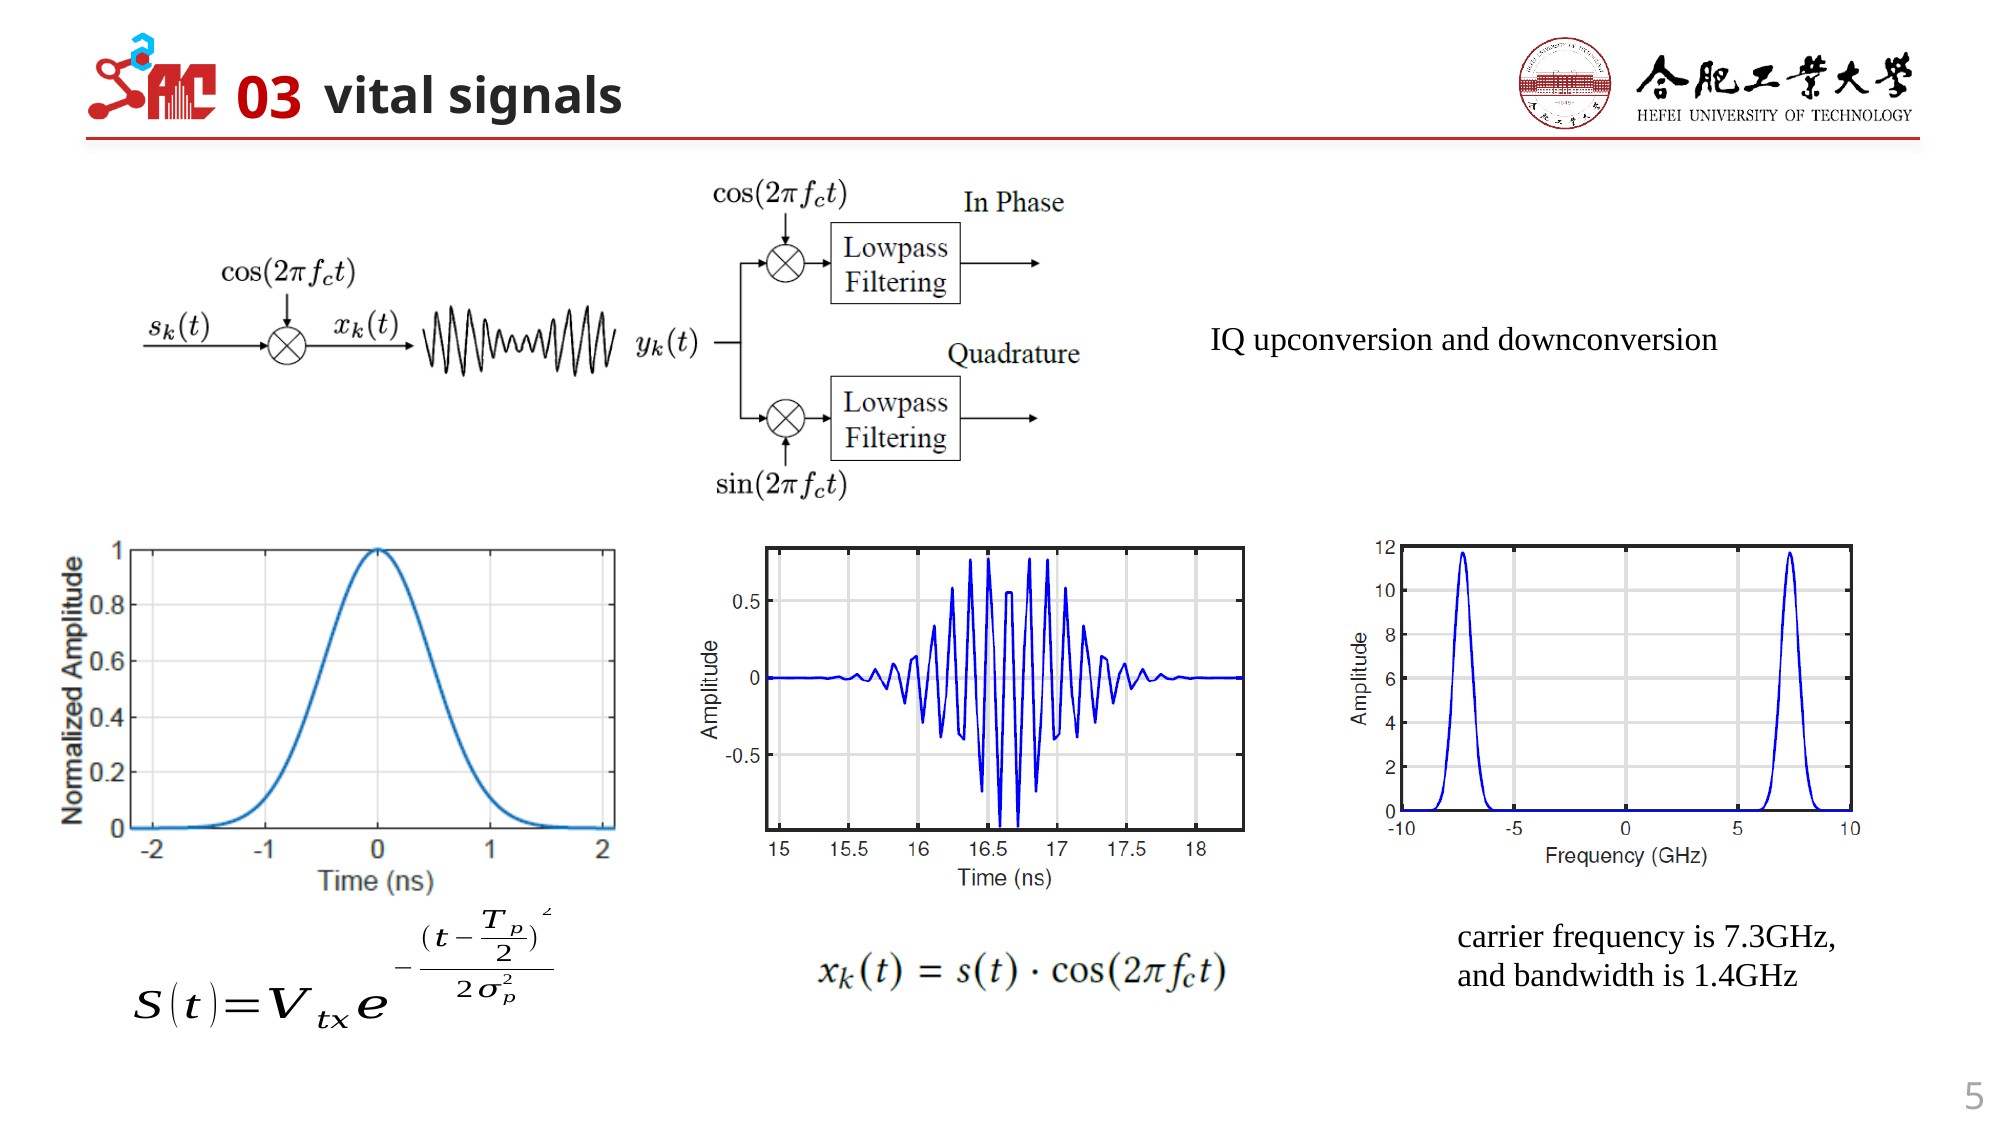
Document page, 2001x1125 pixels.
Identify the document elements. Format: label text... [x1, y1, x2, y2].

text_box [133, 160, 1876, 521]
picture [50, 529, 638, 908]
picture [813, 944, 1228, 1003]
text_box carrier frequency is 7.3GHz, and bandwidth is 1.4GHz [1442, 906, 1919, 1001]
text_box 03 [221, 35, 346, 139]
picture [1511, 29, 1955, 136]
picture [1332, 509, 1893, 882]
picture [688, 527, 1316, 903]
text_box 5 [1875, 1064, 2000, 1125]
text_box vital signals [309, 41, 1236, 132]
picture [85, 12, 220, 147]
